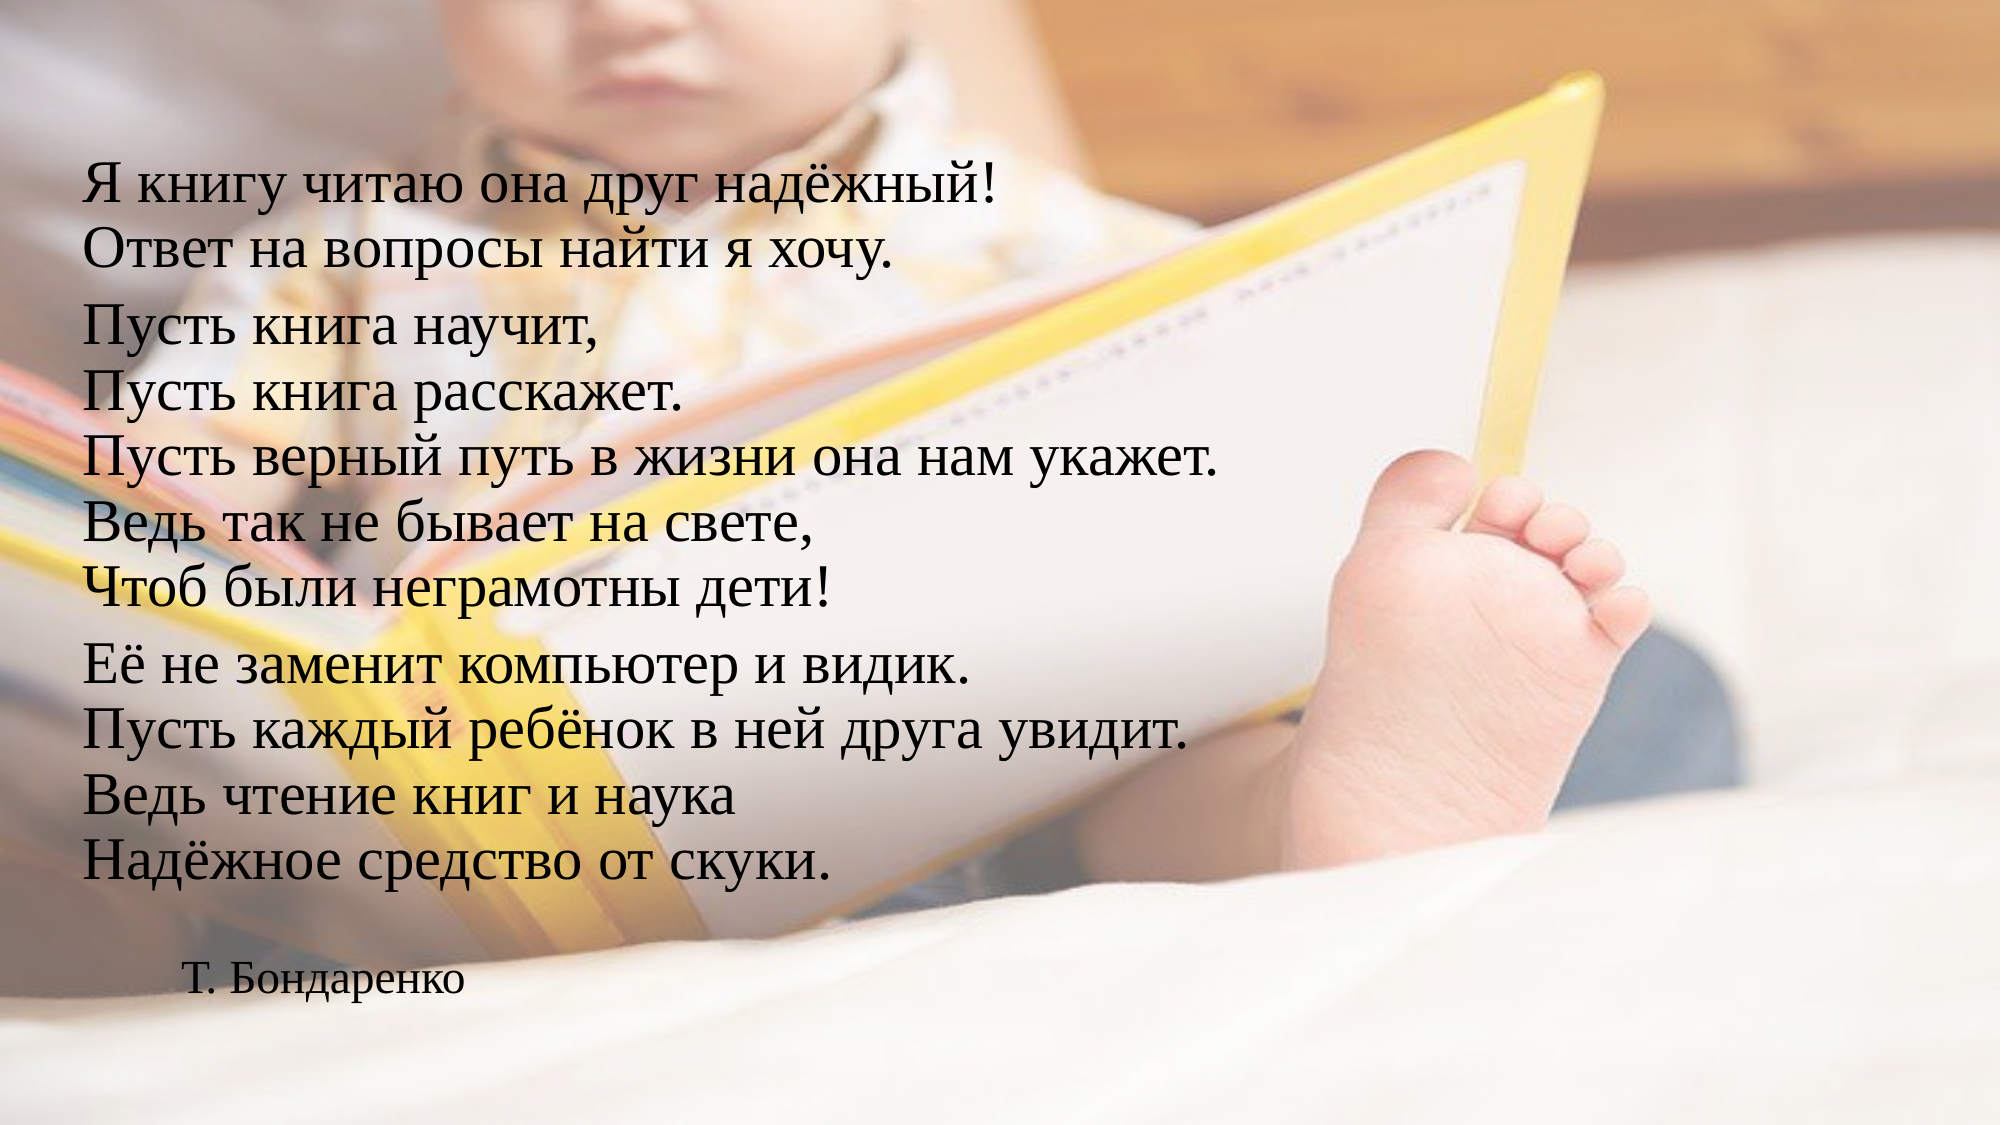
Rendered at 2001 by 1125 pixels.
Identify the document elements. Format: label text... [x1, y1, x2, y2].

list Я книгу читаю она друг надёжный! Ответ на вопросы найти я хочу. Пусть книга научит, Пусть книга расскажет. Пусть верный путь в жизни она нам укажет. Ведь так не бывает на свете, Чтоб были неграмотны дети! Её не заменит компьютер и видик. Пусть каждый ребёнок в ней друга увидит. Ведь чтение книг и наука Надёжное средство от скуки. Т. Бондаренко [67, 142, 1863, 1014]
